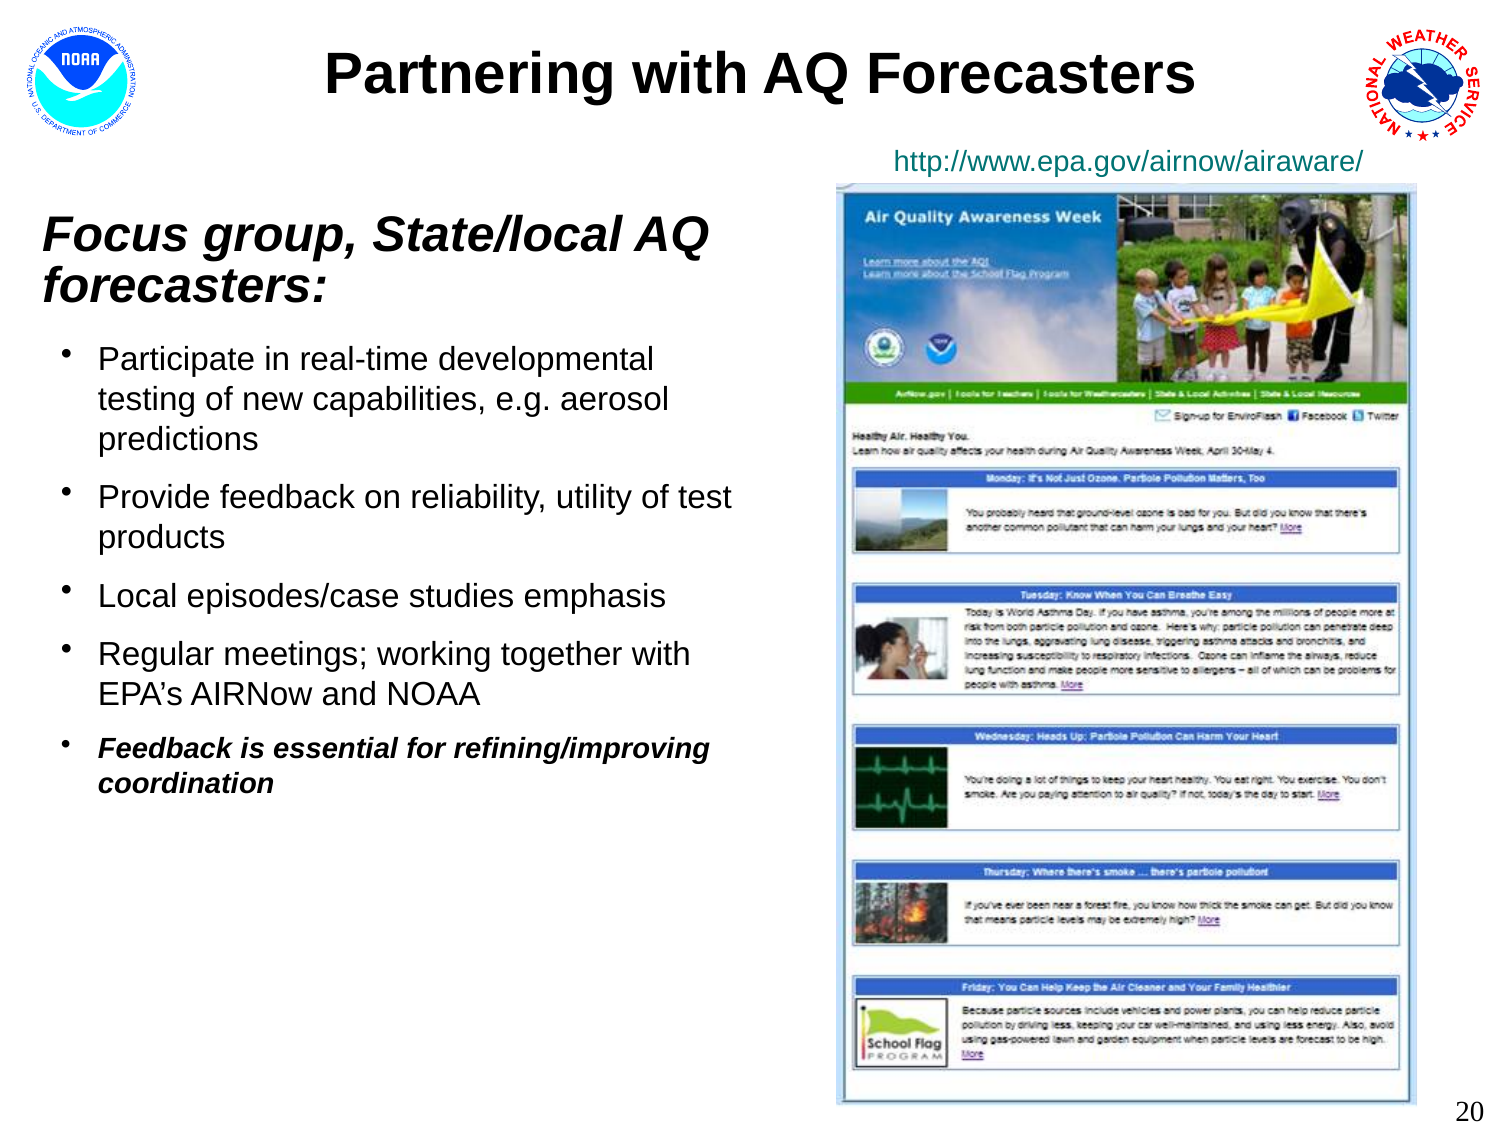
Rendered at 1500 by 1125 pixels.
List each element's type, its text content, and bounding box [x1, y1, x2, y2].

text_box http://www.epa.gov/airnow/airaware/ [879, 142, 1380, 182]
slide_number 20 [1424, 1084, 1500, 1125]
picture [835, 183, 1418, 1108]
list Focus group, State/local AQ forecasters: Participate in real-time developmental testing of new capabilities, e.g. aerosol predictions Provide feedback on reliability, utility of test products Local episodes/case studies emphasis Regular meetings; working together with EPA’s AIRNow and NOAA Feedback is essential for refining/improving coordination [26, 202, 749, 1074]
title Partnering with AQ Forecasters [142, 37, 1381, 126]
